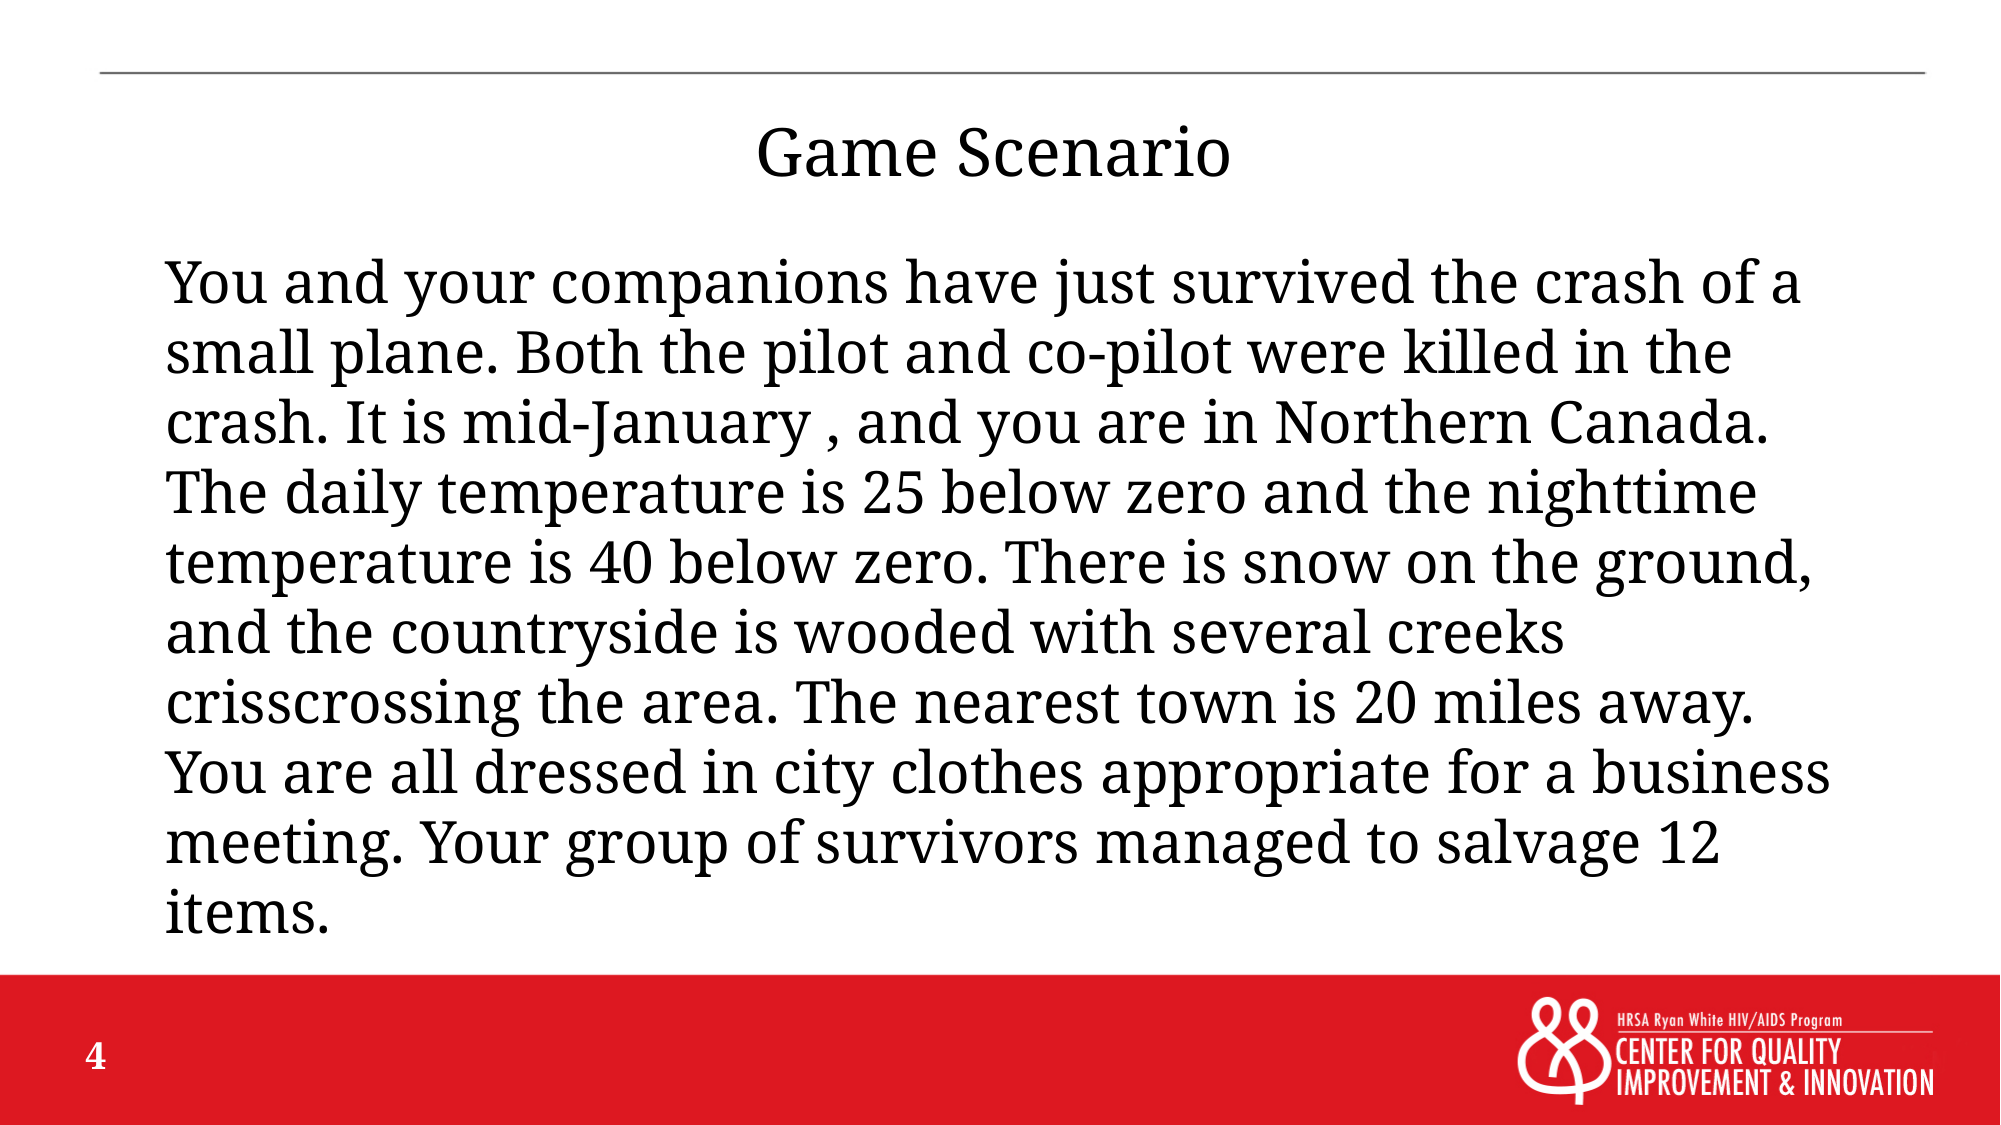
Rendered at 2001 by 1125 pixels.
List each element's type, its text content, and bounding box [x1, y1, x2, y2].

picture [0, 0, 2000, 1125]
list You and your companions have just survived the crash of a small plane. Both the pilot and co-pilot were killed in the crash. It is mid-January , and you are in Northern Canada. The daily temperature is 25 below zero and the nighttime temperature is 40 below zero. There is snow on the ground, and the countryside is wooded with several creeks crisscrossing the area. The nearest town is 20 miles away. You are all dressed in city clothes appropriate for a business meeting. Your group of survivors managed to salvage 12 items. [150, 237, 1850, 963]
title Game Scenario [144, 87, 1845, 213]
